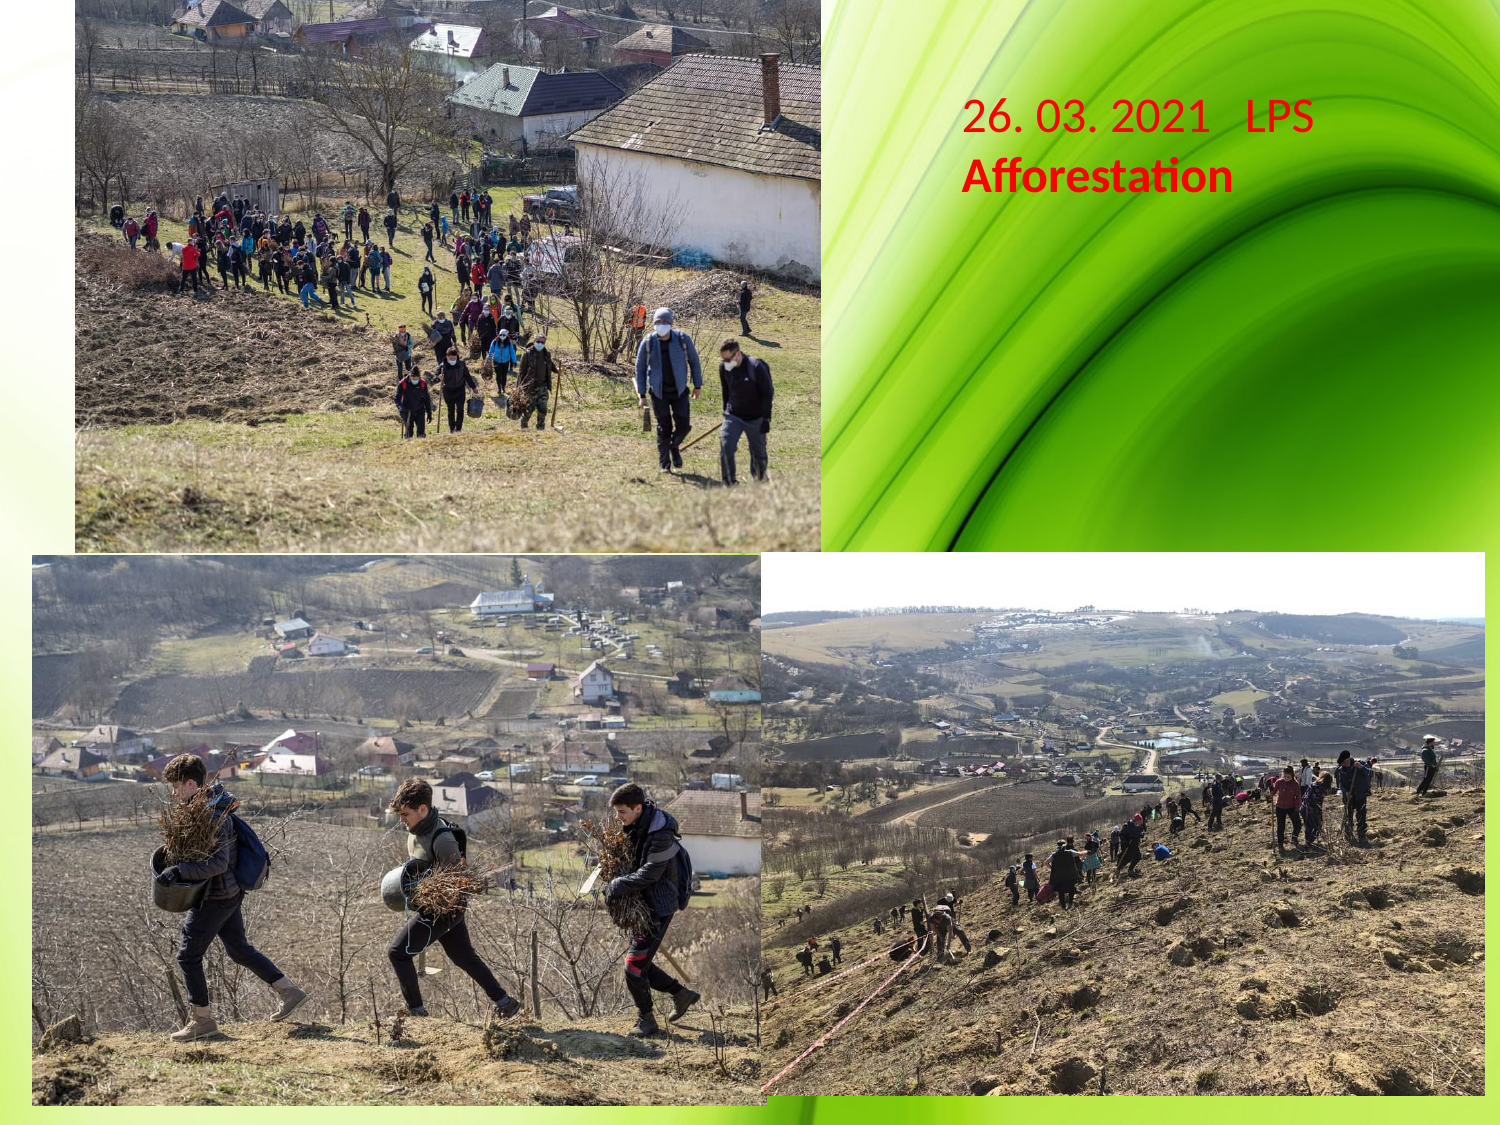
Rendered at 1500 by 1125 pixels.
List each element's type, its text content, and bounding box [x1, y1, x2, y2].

picture [0, 0, 1500, 1125]
text_box 26. 03. 2021 LPS Afforestation [946, 74, 1485, 210]
